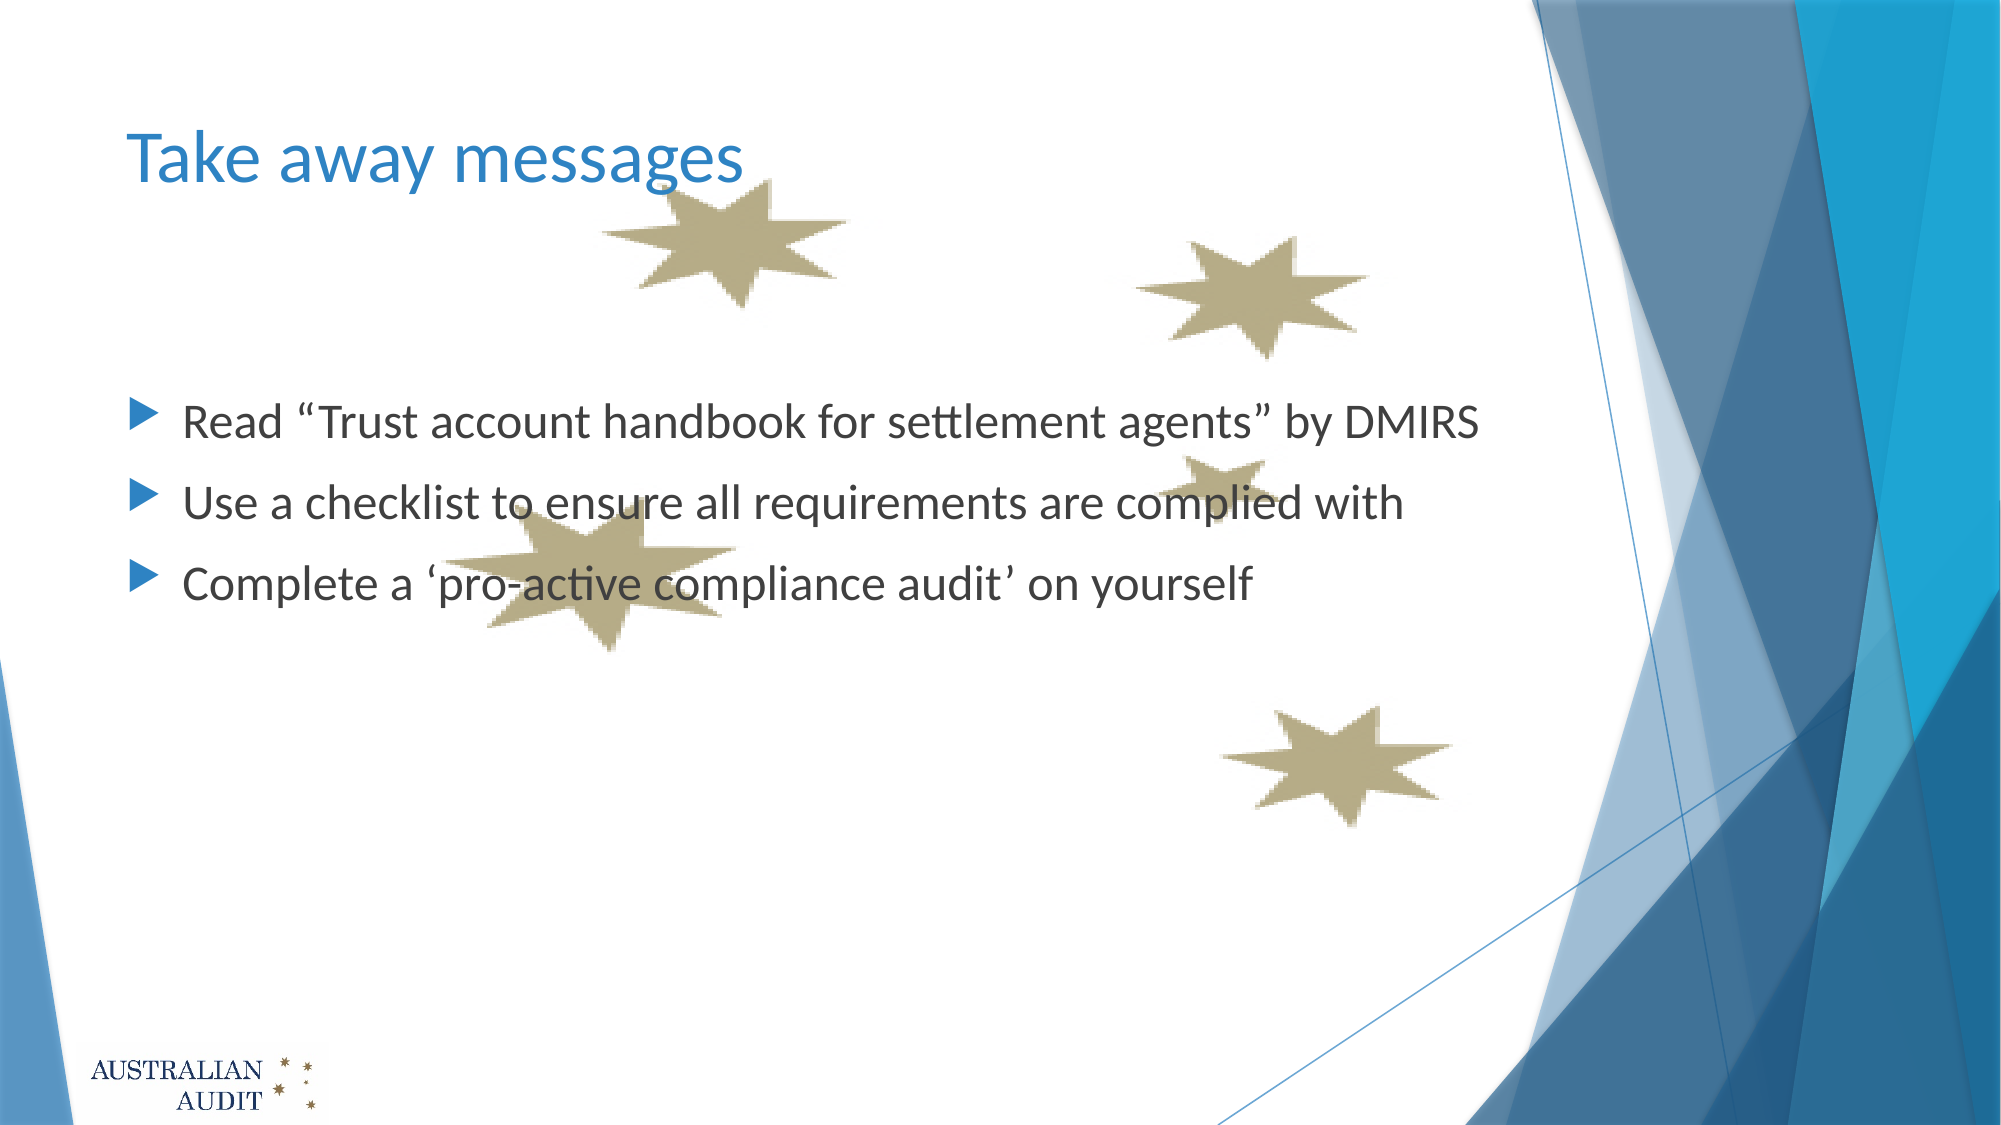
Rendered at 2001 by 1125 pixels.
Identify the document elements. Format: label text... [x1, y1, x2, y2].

title Take away messages [111, 99, 1522, 317]
picture [76, 1041, 329, 1125]
list Read “Trust account handbook for settlement agents” by DMIRS Use a checklist to ensure all requirements are complied with Complete a ‘pro-active compliance audit’ on yourself [111, 381, 1522, 991]
